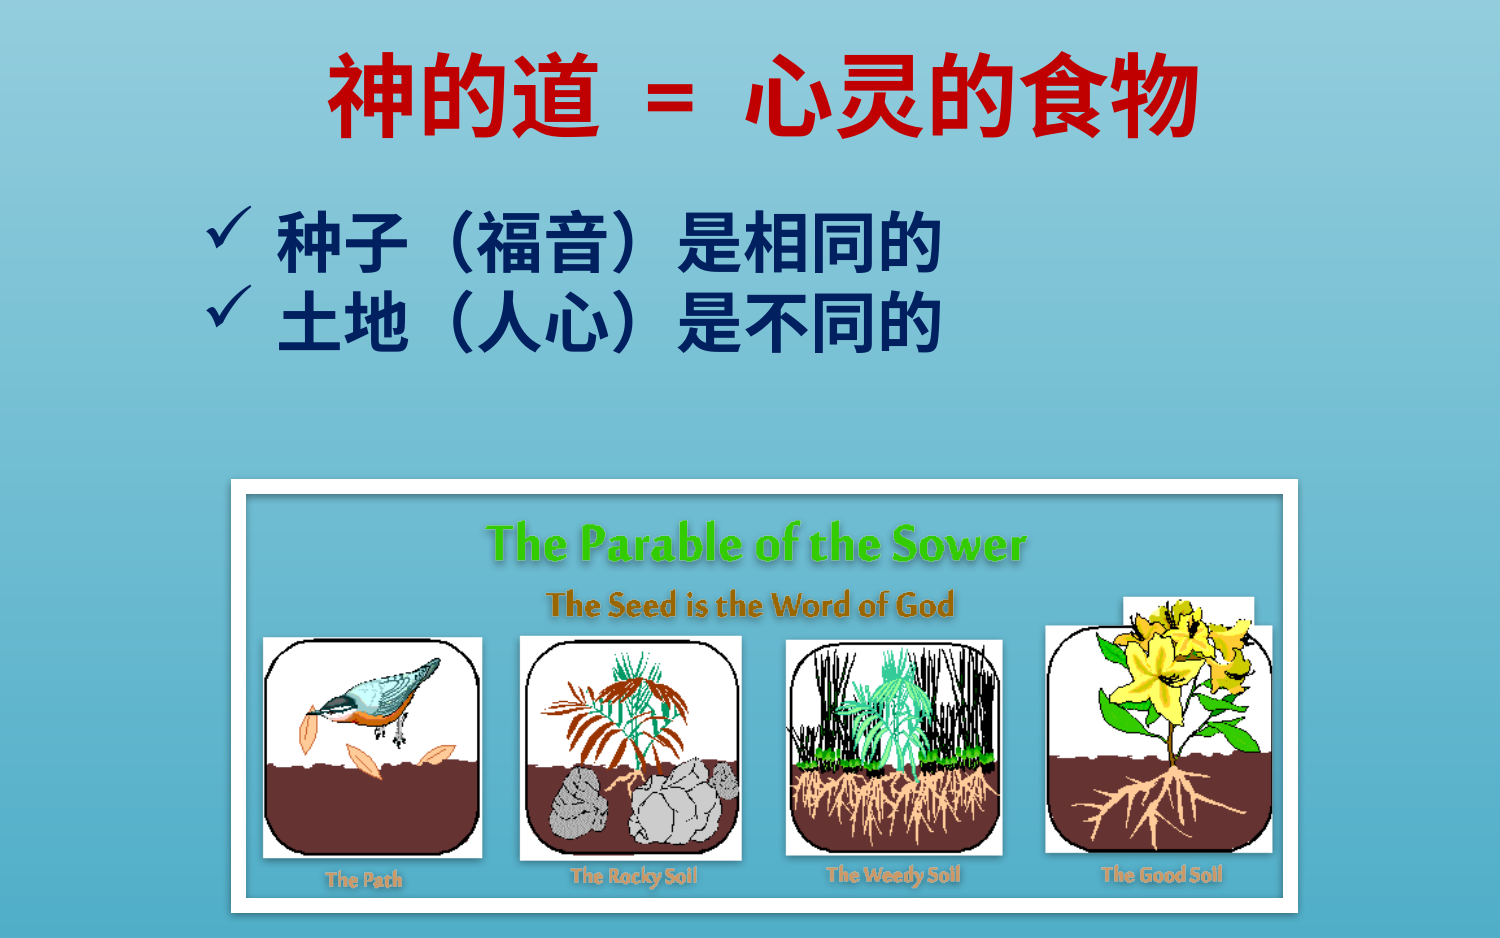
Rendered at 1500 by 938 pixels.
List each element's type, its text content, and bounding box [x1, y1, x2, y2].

text_box 种子（福音）是相同的 土地（人心）是不同的 [186, 193, 959, 369]
text_box 神的道 = 心灵的食物 [312, 31, 1217, 156]
picture [245, 493, 1284, 899]
